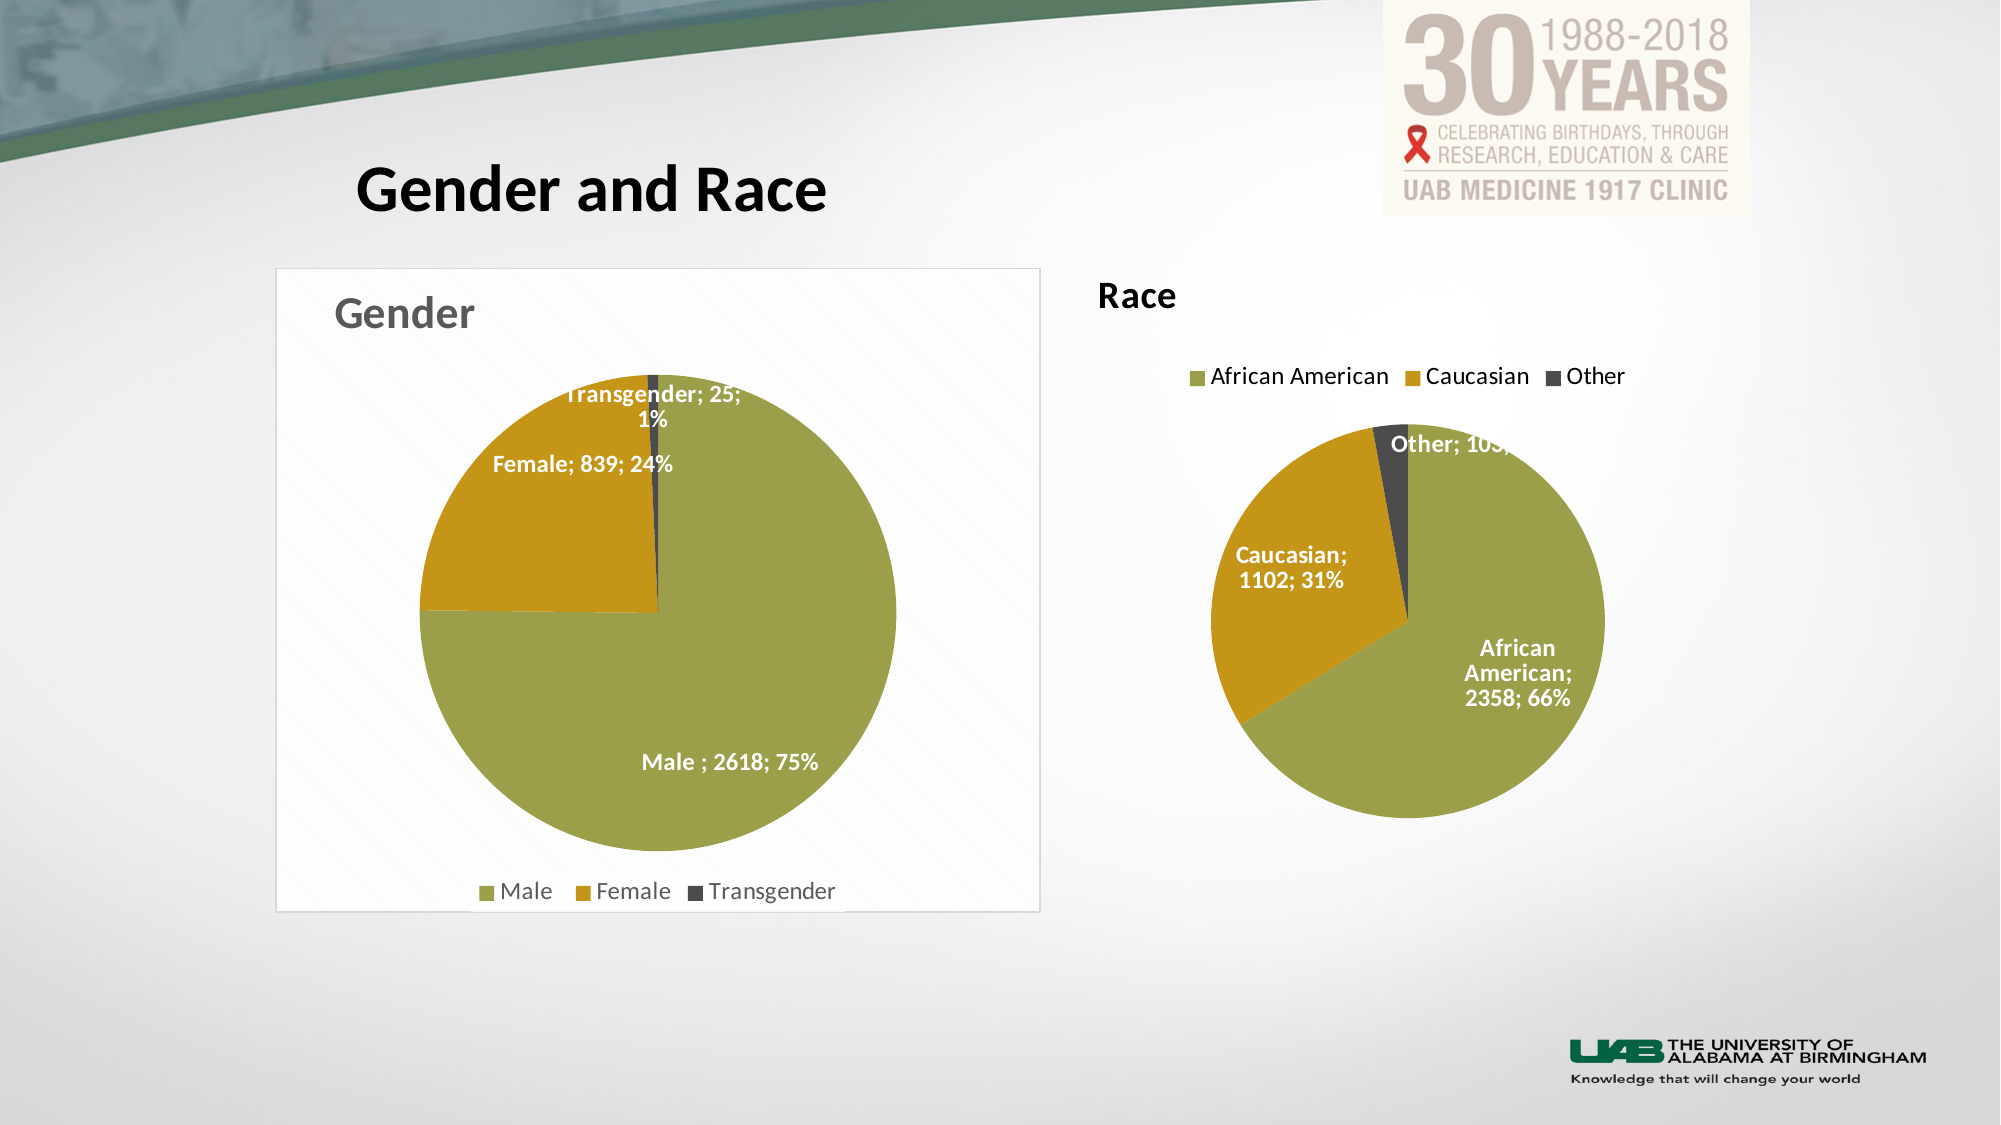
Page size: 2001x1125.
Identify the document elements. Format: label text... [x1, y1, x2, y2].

title Gender and Race [341, 137, 1692, 231]
picture [0, 0, 2001, 1125]
chart [275, 267, 1776, 913]
